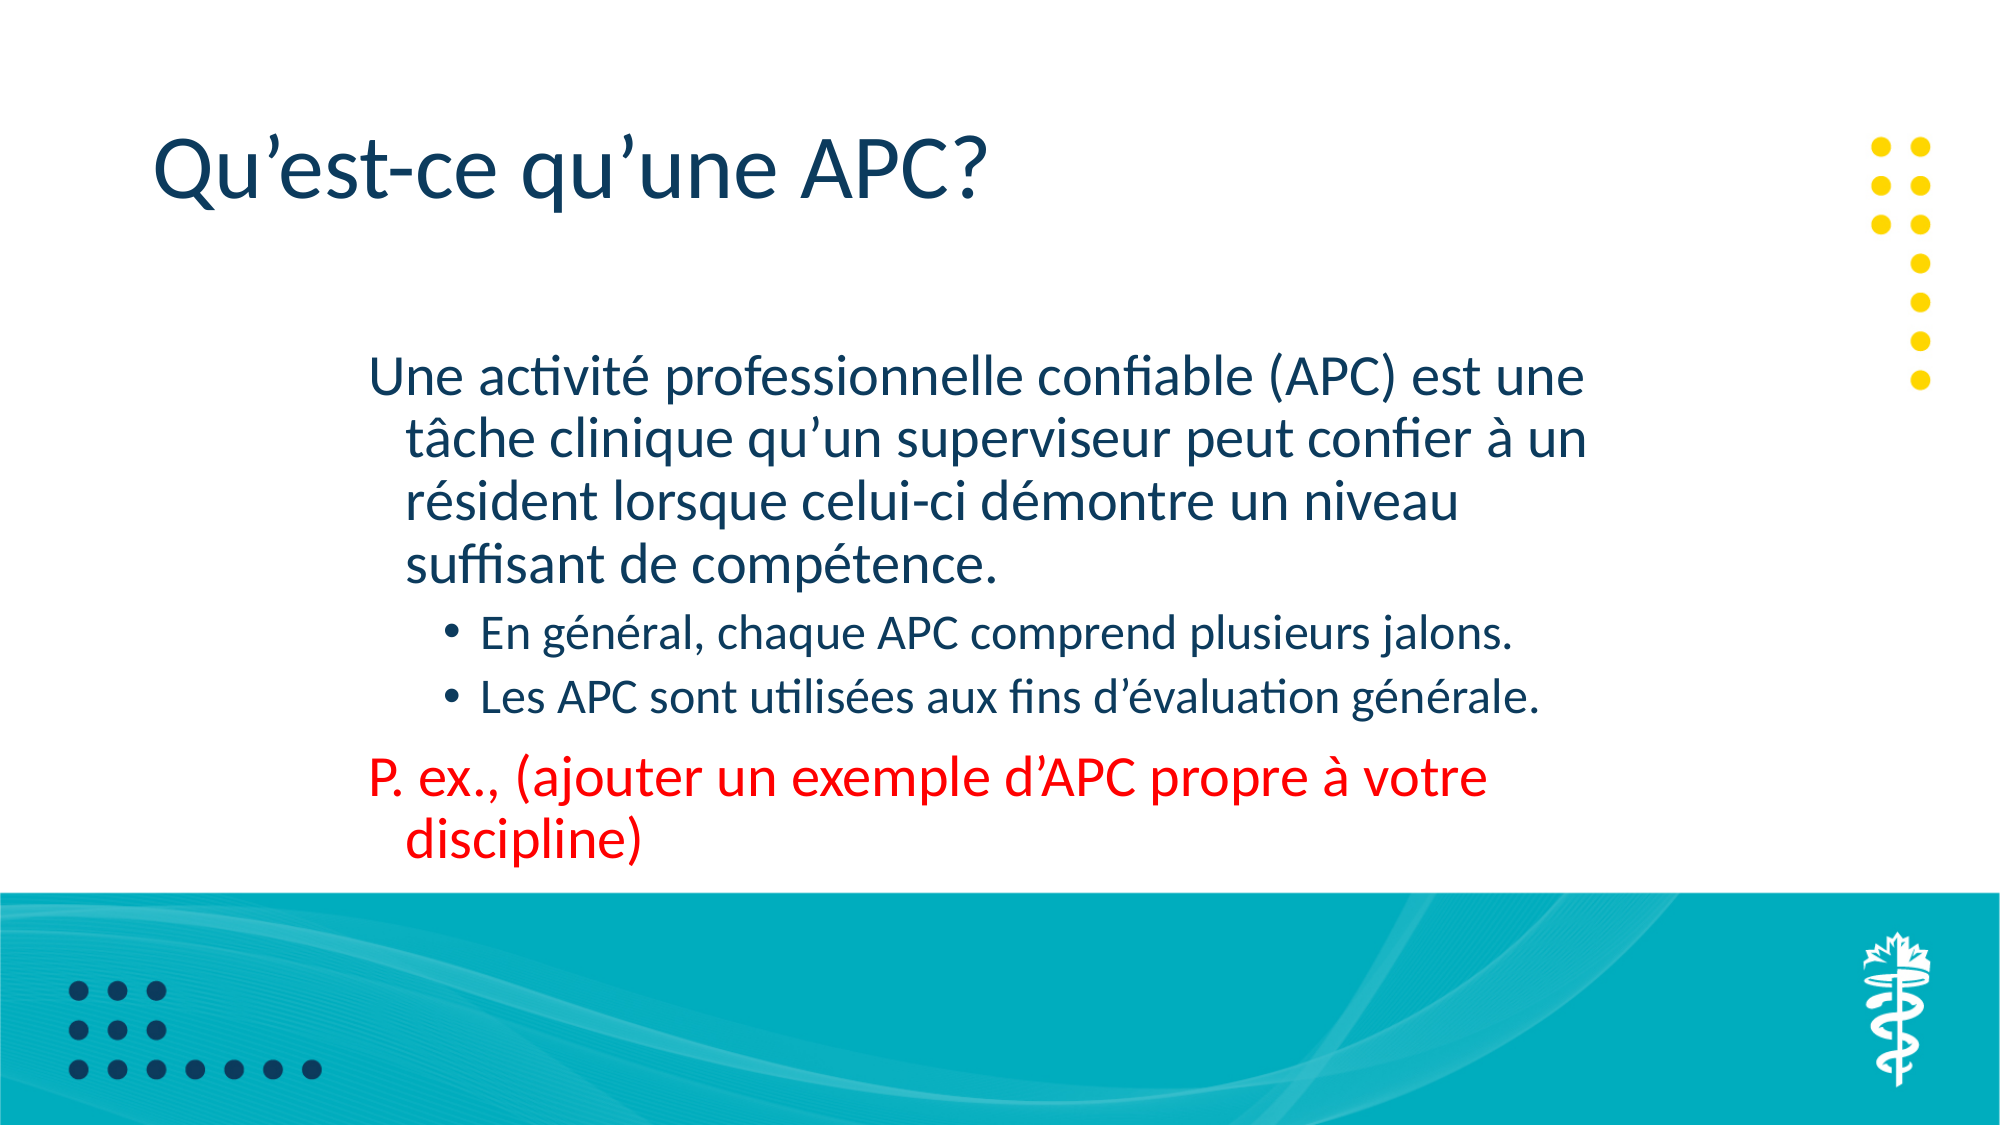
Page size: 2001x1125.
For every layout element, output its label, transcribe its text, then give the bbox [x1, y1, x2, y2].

title Qu’est-ce qu’une APC? [137, 59, 1863, 278]
list Une activité professionnelle confiable (APC) est une tâche clinique qu’un superviseur peut confier à un résident lorsque celui-ci démontre un niveau suffisant de compétence. En général, chaque APC comprend plusieurs jalons. Les APC sont utilisées aux fins d’évaluation générale. P. ex., (ajouter un exemple d’APC propre à votre discipline) [353, 337, 1641, 983]
picture [0, 0, 2000, 1125]
